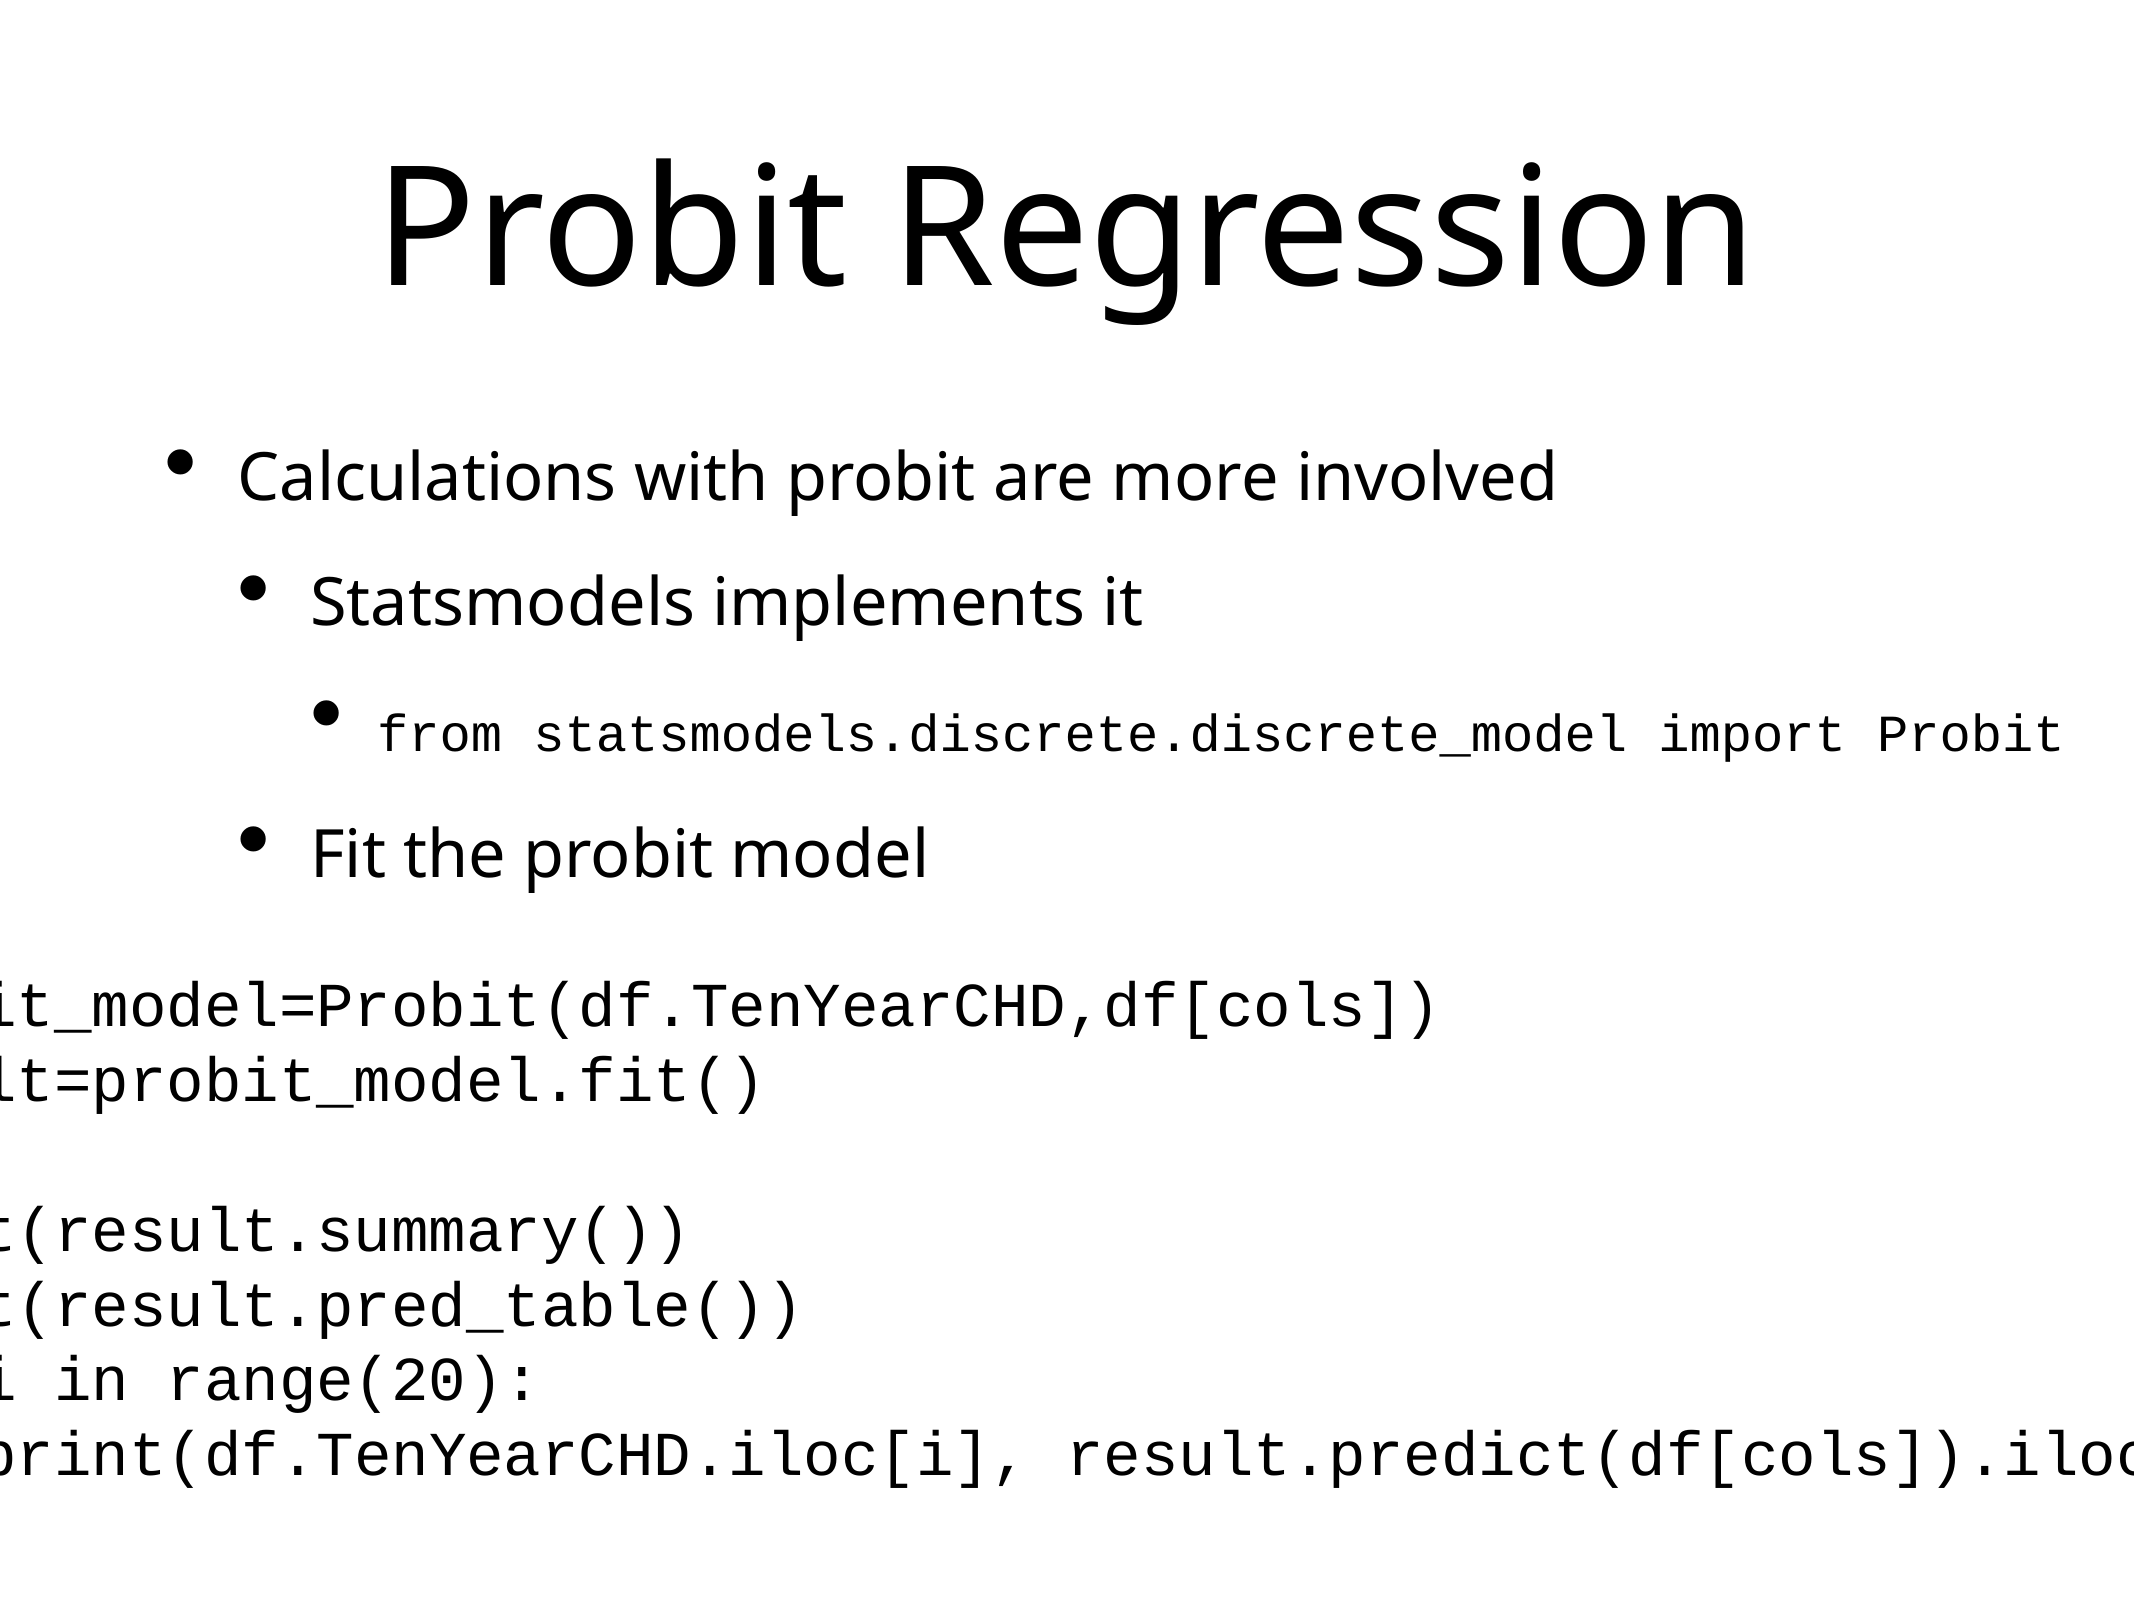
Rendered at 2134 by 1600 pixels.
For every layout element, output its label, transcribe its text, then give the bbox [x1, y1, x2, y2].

text_box probit_model=Probit(df.TenYearCHD,df[cols]) result=probit_model.fit() print(result.summary()) print(result.pred_table()) for i in range(20): print(df.TenYearCHD.iloc[i], result.predict(df[cols]).iloc[i]) [0, 955, 2134, 1497]
title Probit Regression [155, 41, 1978, 397]
text_box from statsmodels.discrete.discrete_model import Probit [368, 690, 2074, 770]
list Calculations with probit are more involved Statsmodels implements it Fit the probit model [155, 424, 1978, 955]
